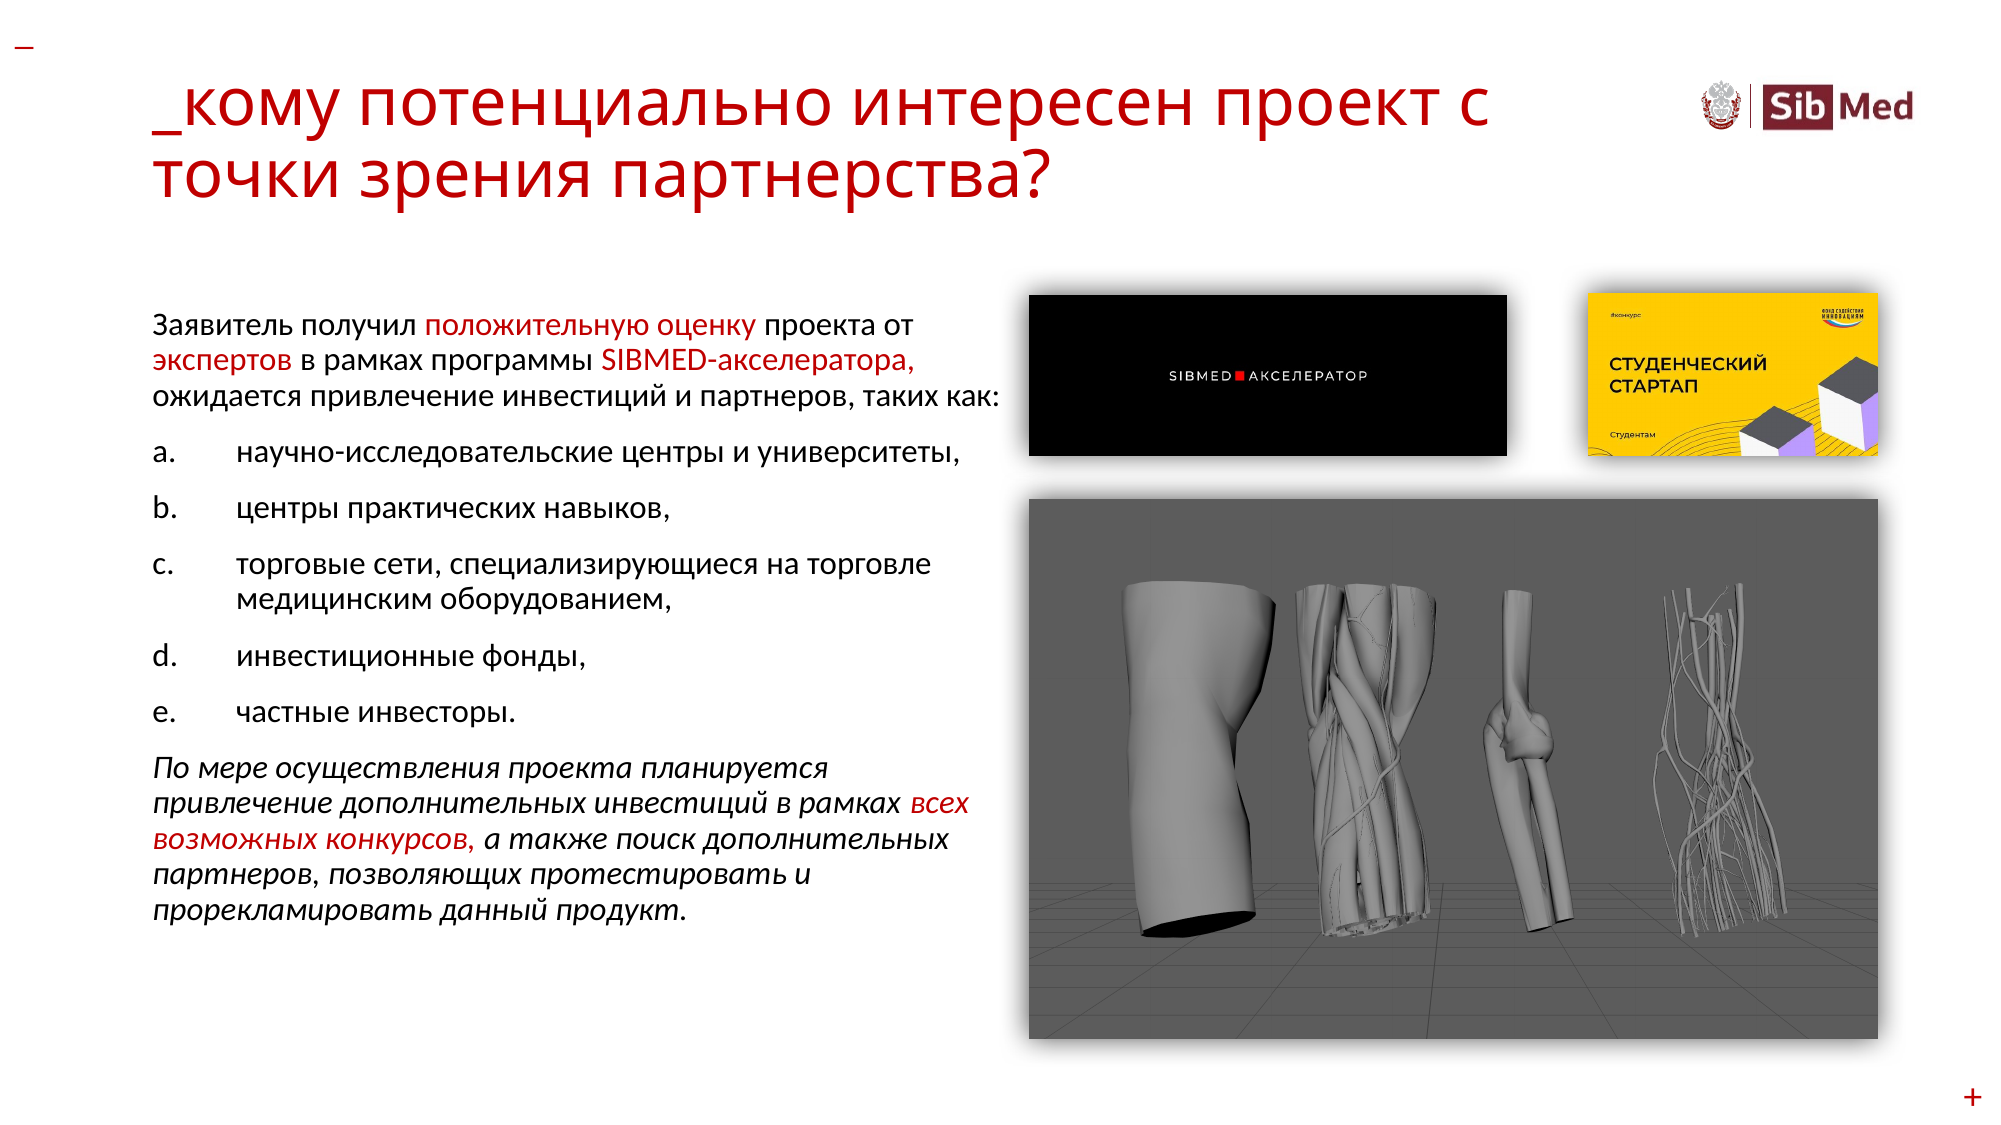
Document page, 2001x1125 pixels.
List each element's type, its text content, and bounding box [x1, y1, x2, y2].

picture [1029, 295, 1507, 456]
title _кому потенциально интересен проект с точки зрения партнерства? [137, 59, 1681, 278]
text_box + [1948, 1064, 2000, 1125]
picture [1588, 292, 1878, 456]
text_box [1698, 75, 1933, 137]
picture [1029, 499, 1878, 1039]
text_box _ [0, 0, 49, 60]
list Заявитель получил положительную оценку проекта от экспертов в рамках программы SIBMED-акселератора, ожидается привлечение инвестиций и партнеров, таких как: научно-исследовательские центры и университеты, центры практических навыков, торговые сети, специализирующиеся на торговле медицинским оборудованием, инвестиционные фонды, частные инвесторы. По мере осуществления проекта планируется привлечение дополнительных инвестиций в рамках всех возможных конкурсов, а также поиск дополнительных партнеров, позволяющих протестировать и прорекламировать данный продукт. [137, 299, 1030, 939]
